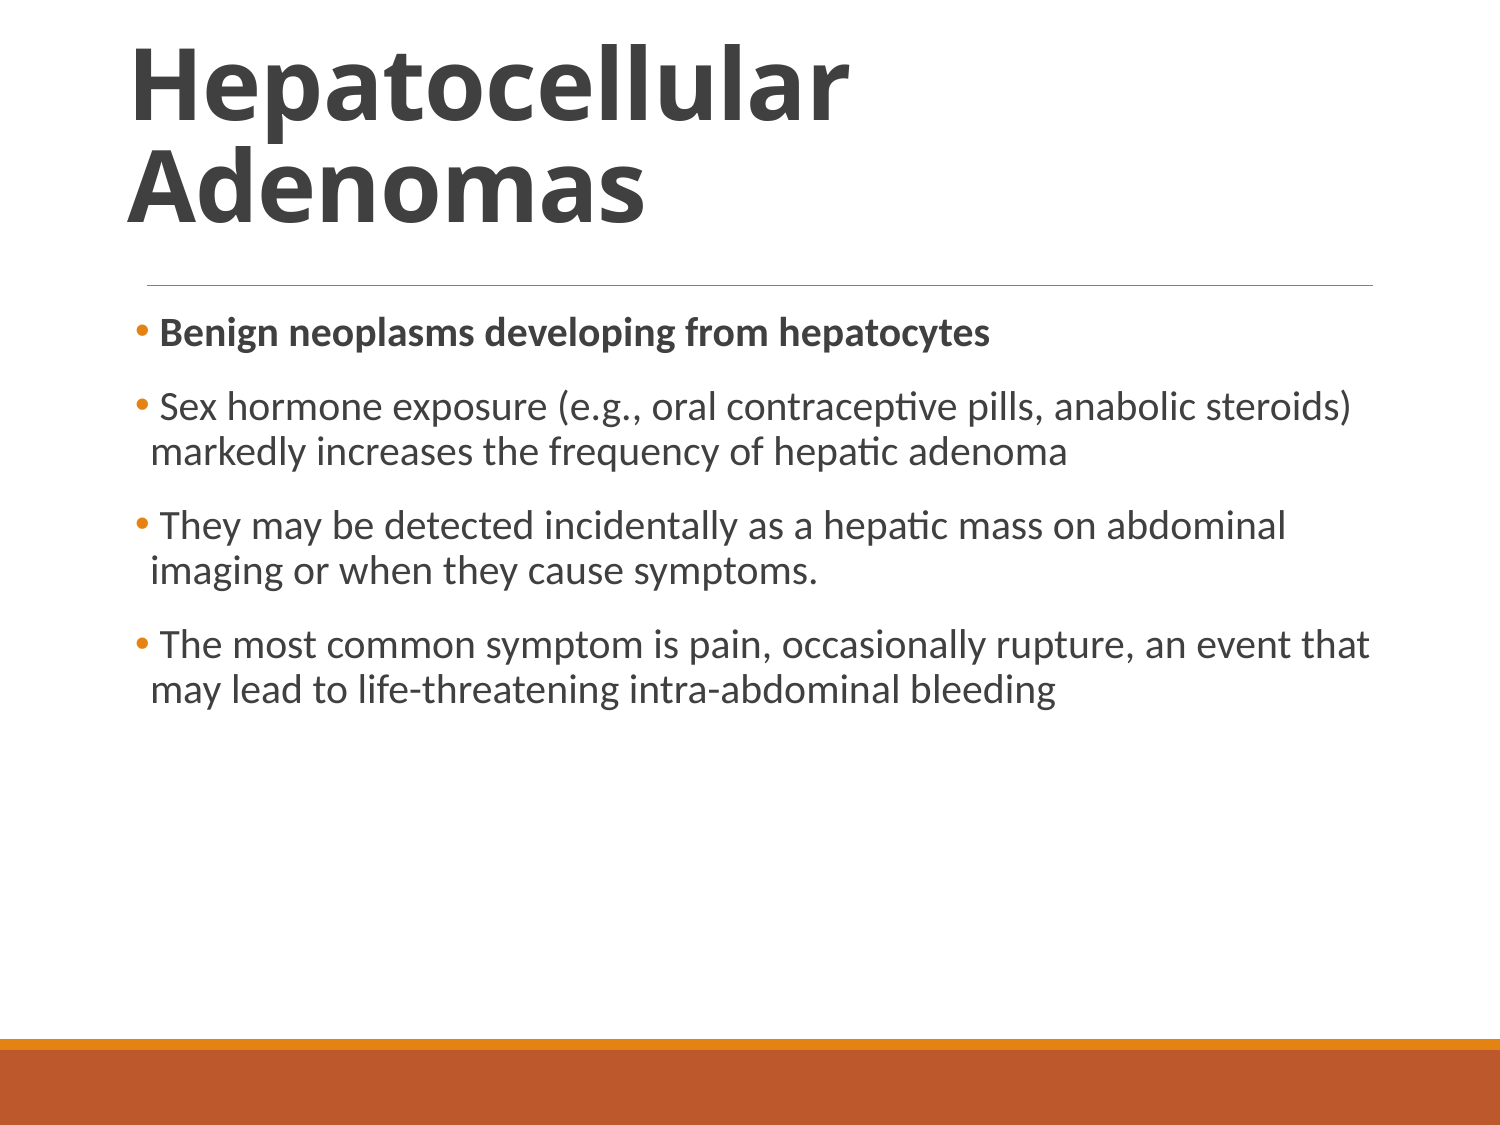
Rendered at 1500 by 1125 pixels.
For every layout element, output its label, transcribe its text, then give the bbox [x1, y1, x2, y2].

list Benign neoplasms developing from hepatocytes Sex hormone exposure (e.g., oral contraceptive pills, anabolic steroids) markedly increases the frequency of hepatic adenoma They may be detected incidentally as a hepatic mass on abdominal imaging or when they cause symptoms. The most common symptom is pain, occasionally rupture, an event that may lead to life-threatening intra-abdominal bleeding [135, 302, 1373, 963]
title Hepatocellular Adenomas [112, 12, 1350, 251]
